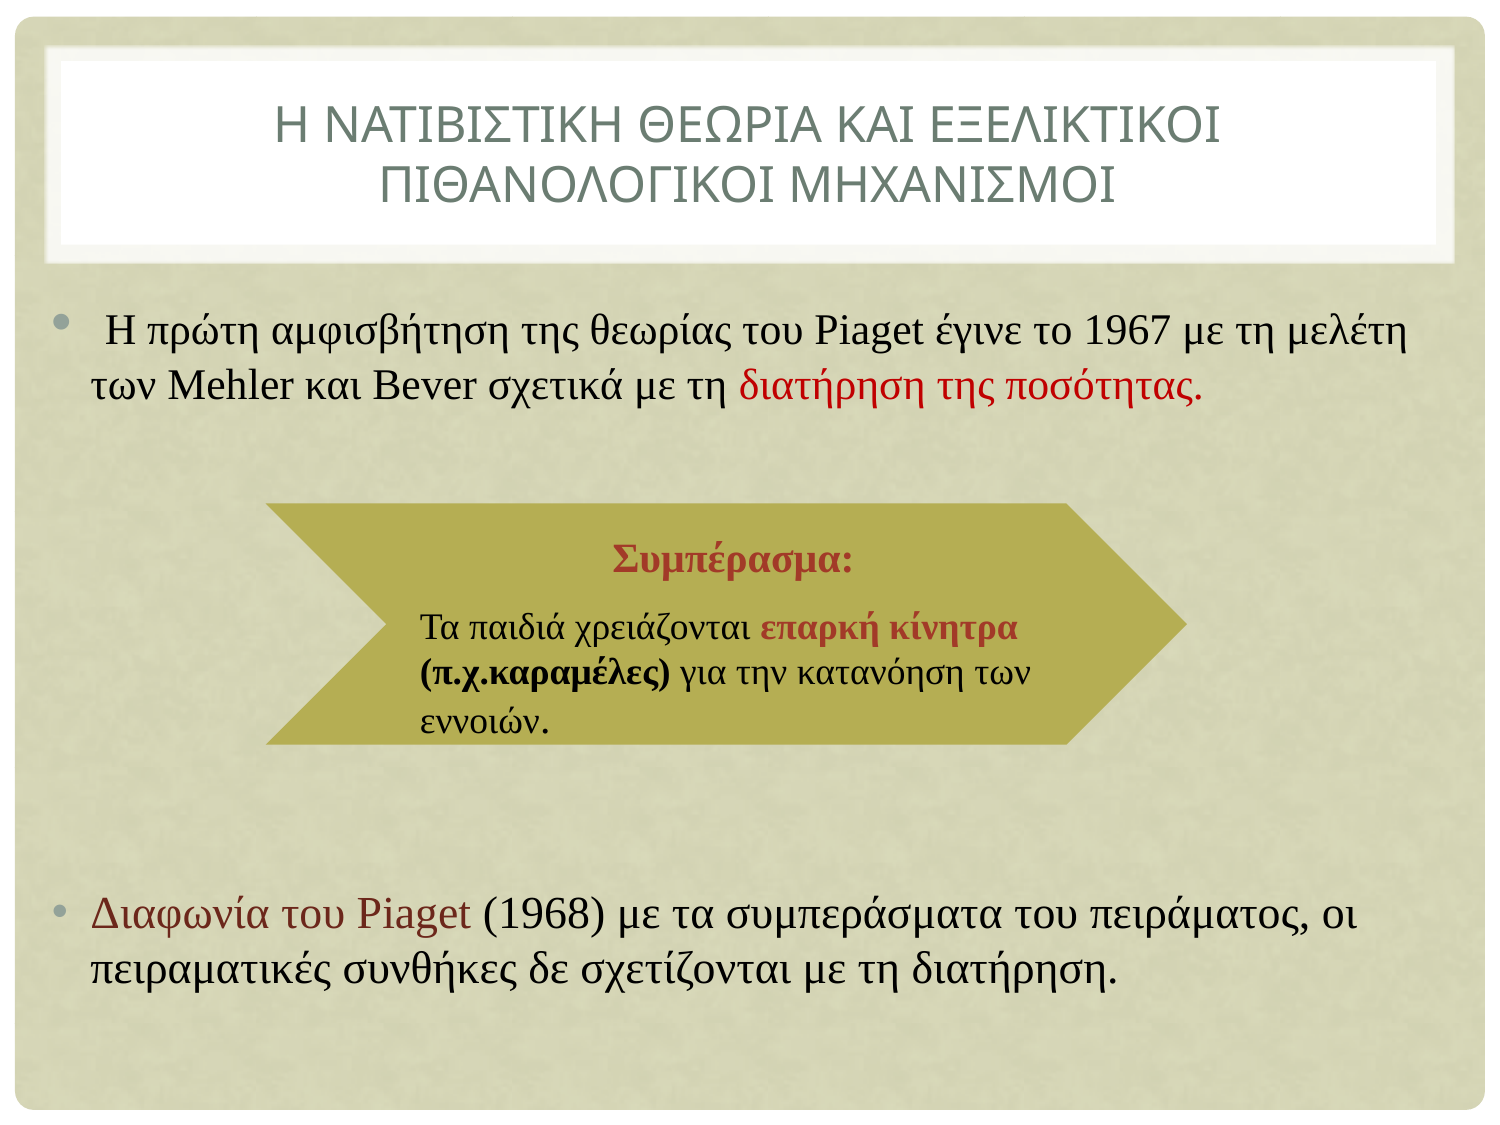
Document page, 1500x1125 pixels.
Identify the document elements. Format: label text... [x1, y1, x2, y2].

title Η ΝΑΤΙΒΙΣΤΙΚΗ ΘΕΩΡΙΑ ΚΑΙ ΕΞΕΛΙΚΤΙΚΟΙ ΠΙΘΑΝΟΛΟΓΙΚΟΙ ΜΗΧΑΝΙΣΜΟΙ [69, 66, 1425, 238]
list Η πρώτη αμφισβήτηση της θεωρίας του Piaget έγινε το 1967 με τη μελέτη των Mehler και Bever σχετικά με τη διατήρηση της ποσότητας. Διαφωνία του Piaget (1968) με τα συμπεράσματα του πειράματος, οι πειραματικές συνθήκες δε σχετίζονται με τη διατήρηση. [17, 278, 1471, 1106]
text_box Συμπέρασμα: Τα παιδιά χρειάζονται επαρκή κίνητρα (π.χ.καραμέλες) για την κατανόηση των εννοιών. [265, 503, 1188, 745]
